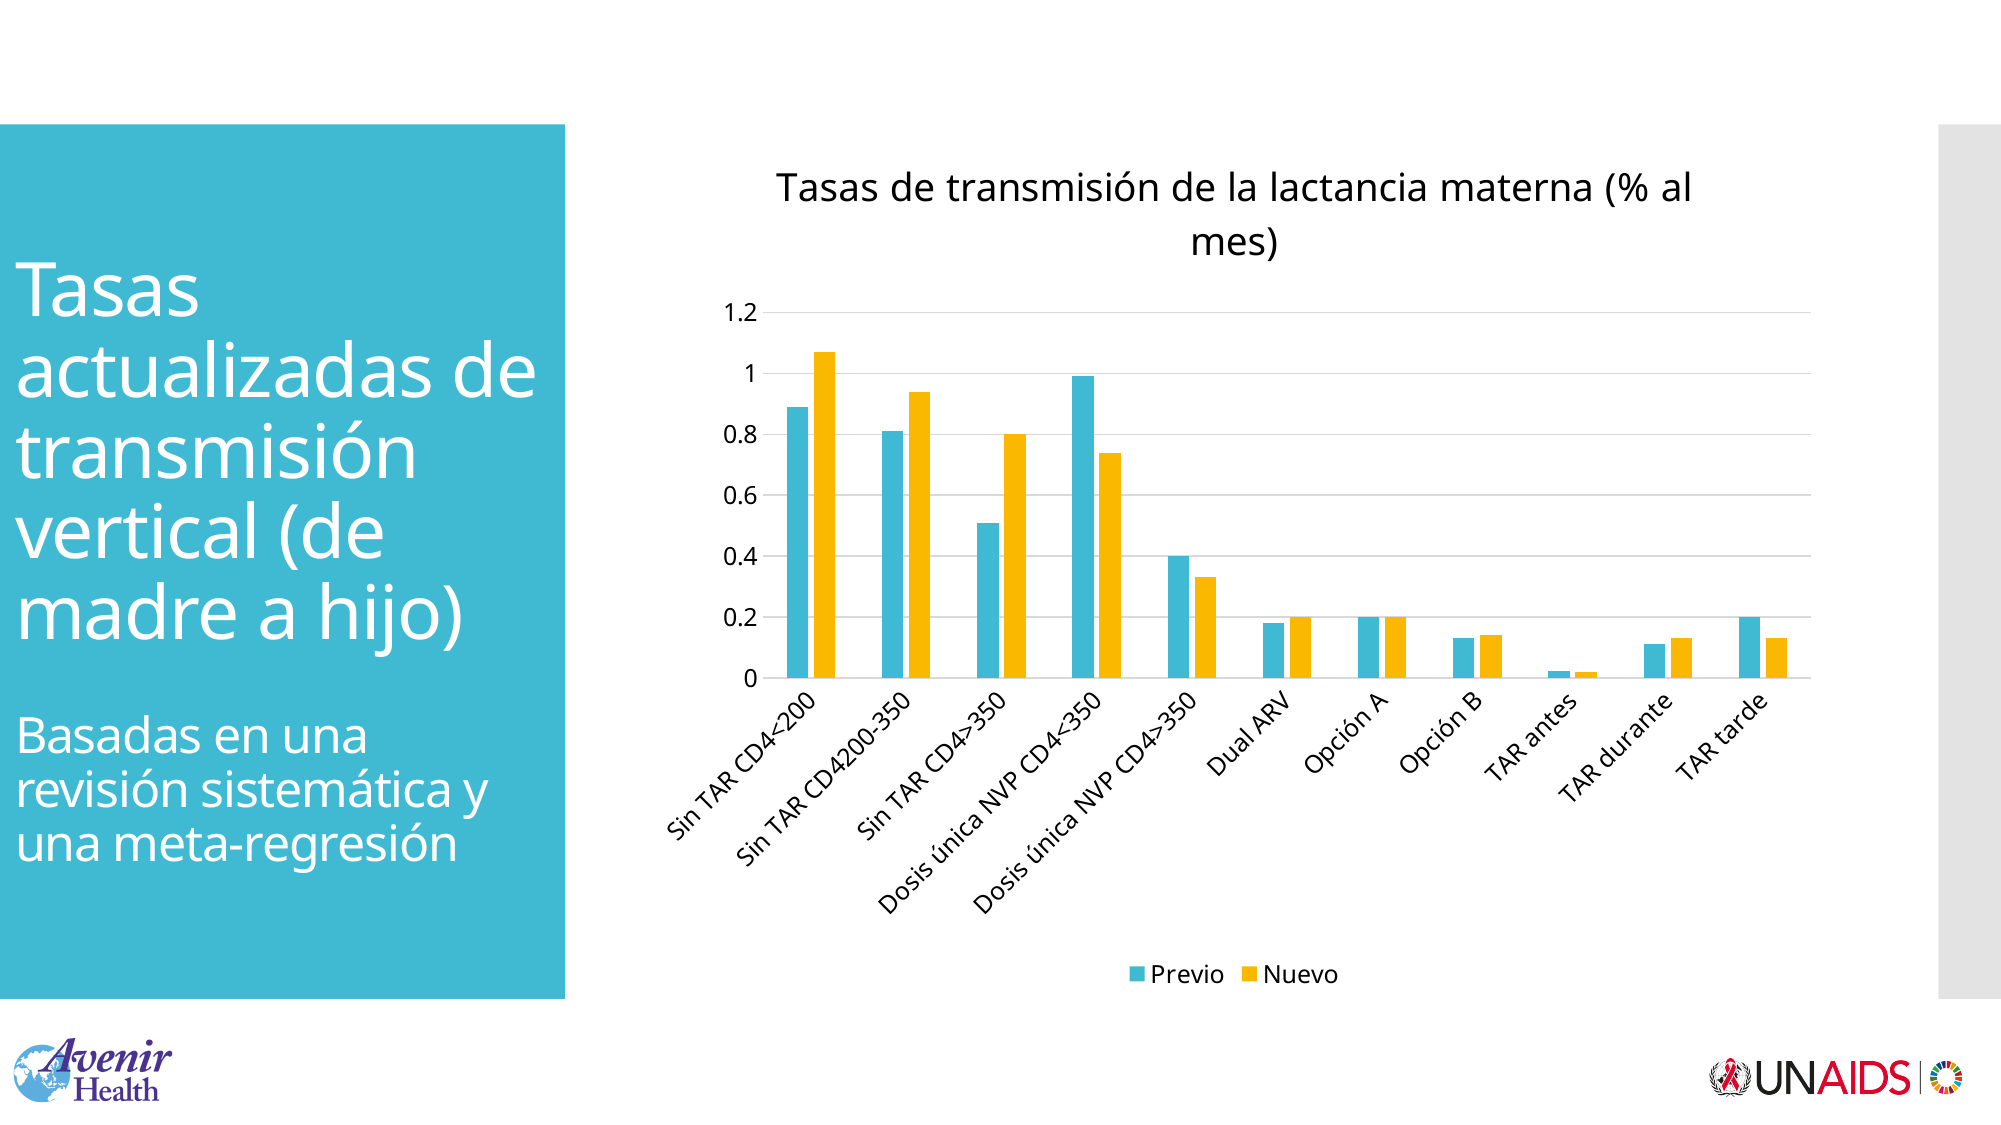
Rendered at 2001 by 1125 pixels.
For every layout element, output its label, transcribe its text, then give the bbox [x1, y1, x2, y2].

picture [1709, 1058, 1963, 1097]
picture [11, 1037, 176, 1103]
chart [634, 122, 1835, 998]
title Tasas actualizadas de transmisión vertical (de madre a hijo) Basadas en una revisión sistemática y una meta-regresión [0, 184, 553, 940]
